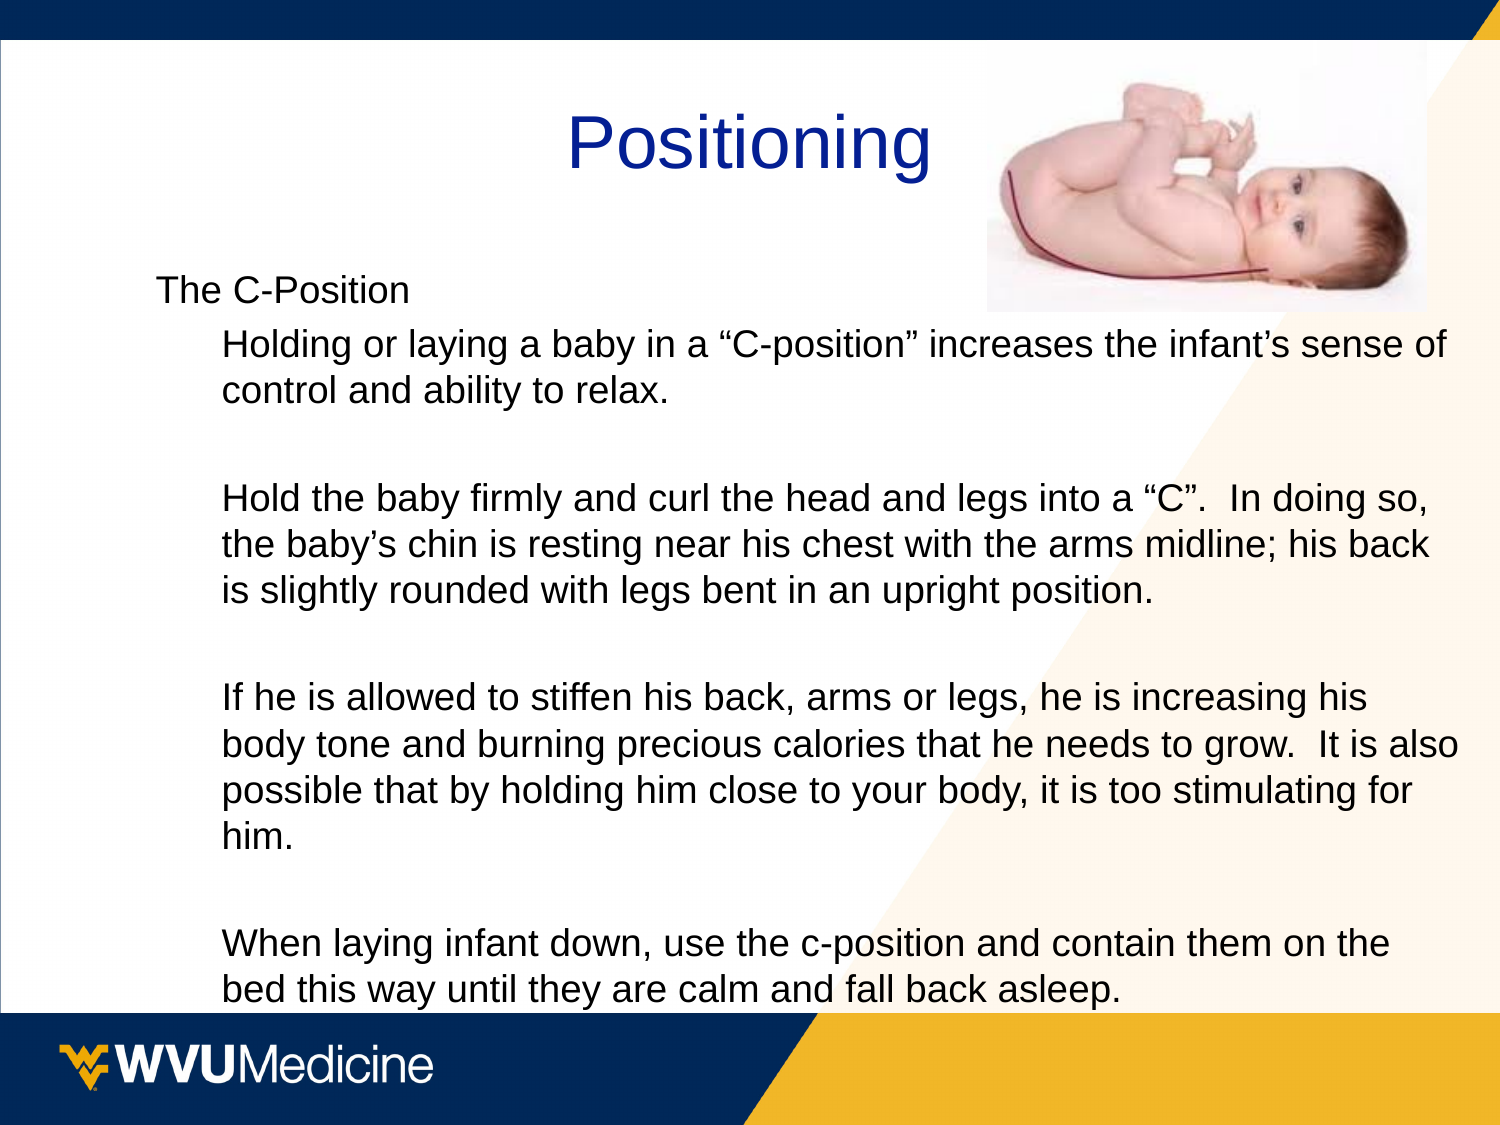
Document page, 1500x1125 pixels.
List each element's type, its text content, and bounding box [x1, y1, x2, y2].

text_box The C-Position Holding or laying a baby in a “C-position” increases the infant’s sense of control and ability to relax. Hold the baby firmly and curl the head and legs into a “C”. In doing so, the baby’s chin is resting near his chest with the arms midline; his back is slightly rounded with legs bent in an upright position. If he is allowed to stiffen his back, arms or legs, he is increasing his body tone and burning precious calories that he needs to grow. It is also possible that by holding him close to your body, it is too stimulating for him. When laying infant down, use the c-position and contain them on the bed this way until they are calm and fall back asleep. [75, 232, 1475, 1063]
title Positioning [75, 45, 982, 232]
picture [0, 0, 1500, 1125]
